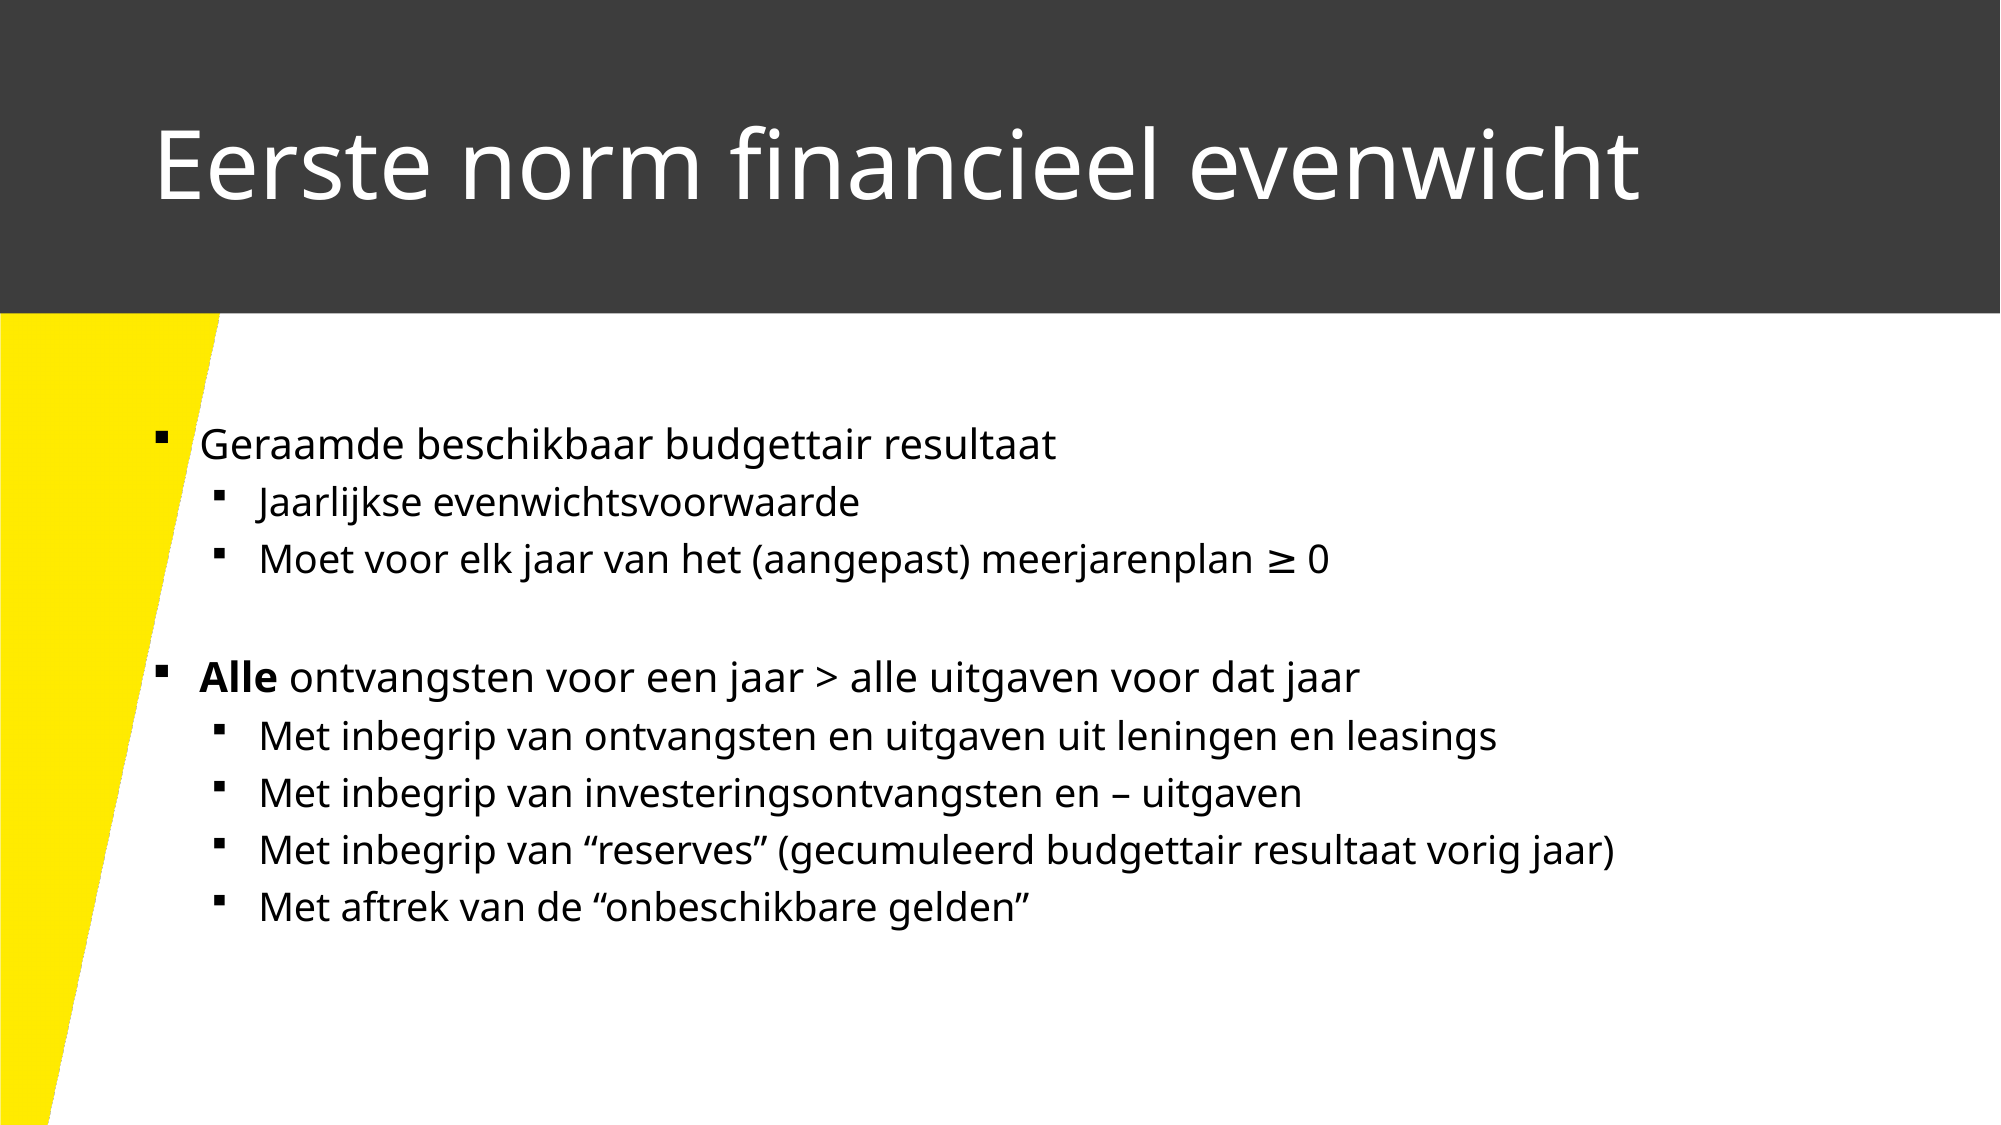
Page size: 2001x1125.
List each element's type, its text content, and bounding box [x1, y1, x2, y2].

title Eerste norm financieel evenwicht [137, 59, 1863, 278]
picture [0, 314, 287, 1125]
text_box [0, 0, 2000, 314]
list Geraamde beschikbaar budgettair resultaat Jaarlijkse evenwichtsvoorwaarde Moet voor elk jaar van het (aangepast) meerjarenplan ≥ 0 Alle ontvangsten voor een jaar > alle uitgaven voor dat jaar Met inbegrip van ontvangsten en uitgaven uit leningen en leasings Met inbegrip van investeringsontvangsten en – uitgaven Met inbegrip van “reserves” (gecumuleerd budgettair resultaat vorig jaar) Met aftrek van de “onbeschikbare gelden” [137, 399, 1863, 1014]
